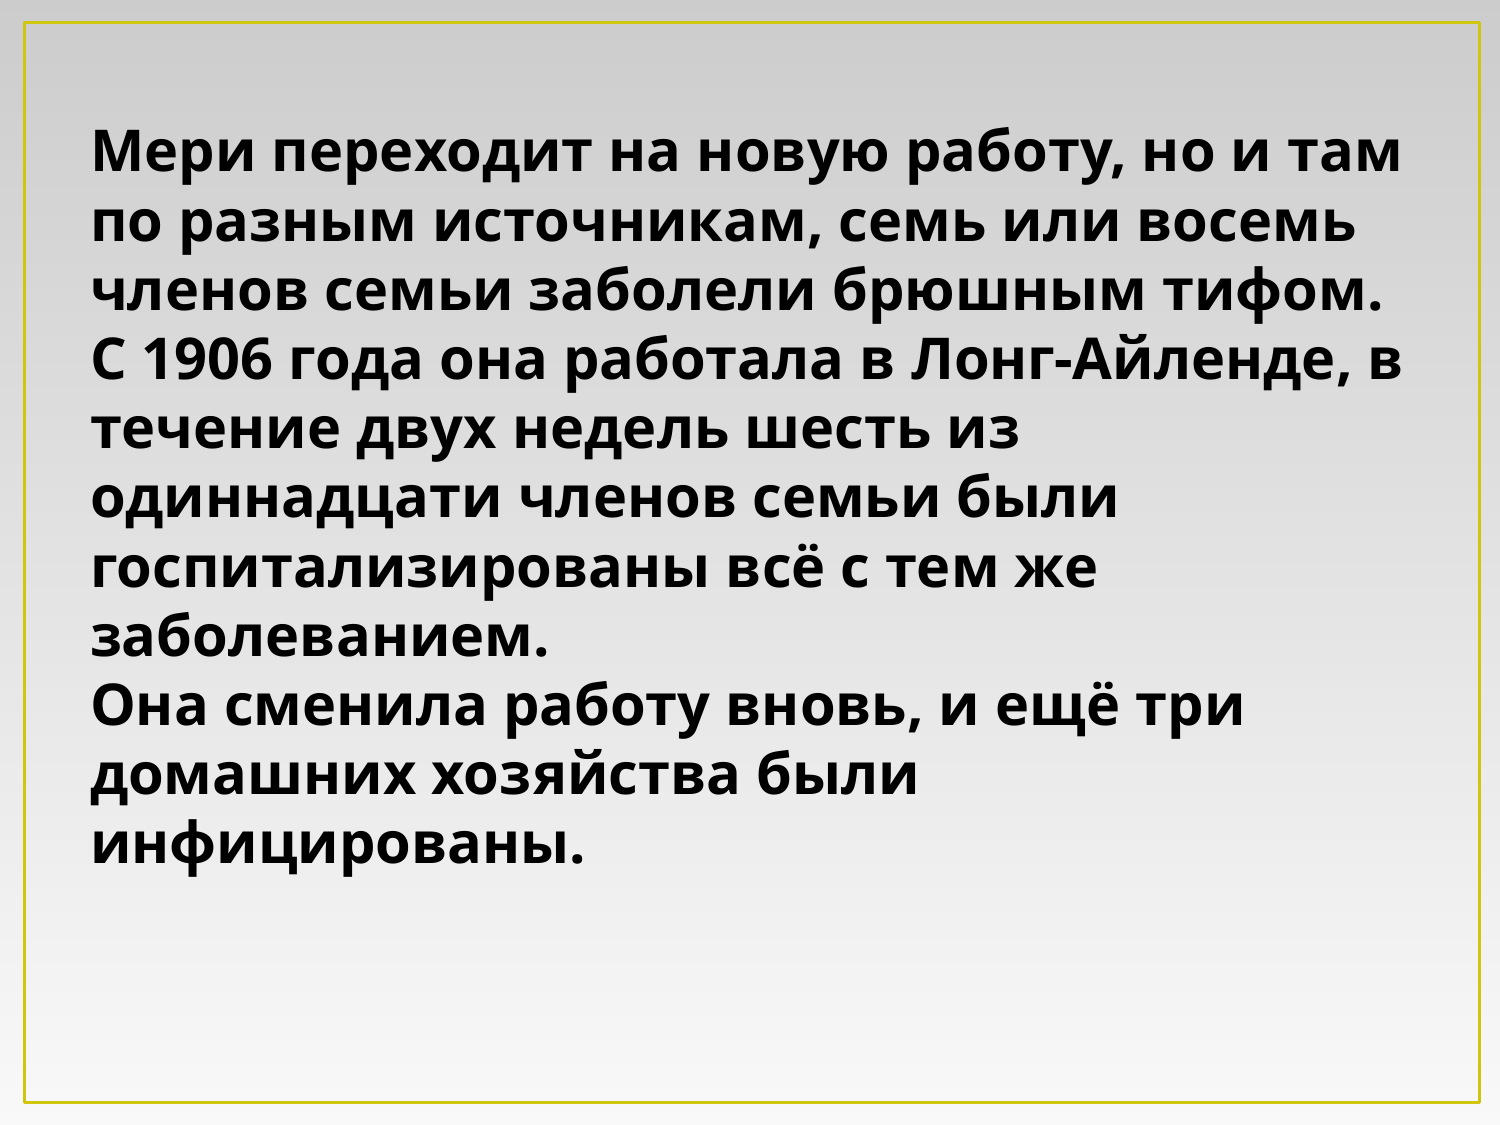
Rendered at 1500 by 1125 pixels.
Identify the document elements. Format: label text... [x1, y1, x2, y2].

title Мери переходит на новую работу, но и там по разным источникам, семь или восемь членов семьи заболели брюшным тифом. С 1906 года она работала в Лонг-Айленде, в течение двух недель шесть из одиннадцати членов семьи были госпитализированы всё с тем же заболеванием. Она сменила работу вновь, и ещё три домашних хозяйства были инфицированы. [75, 45, 1425, 953]
